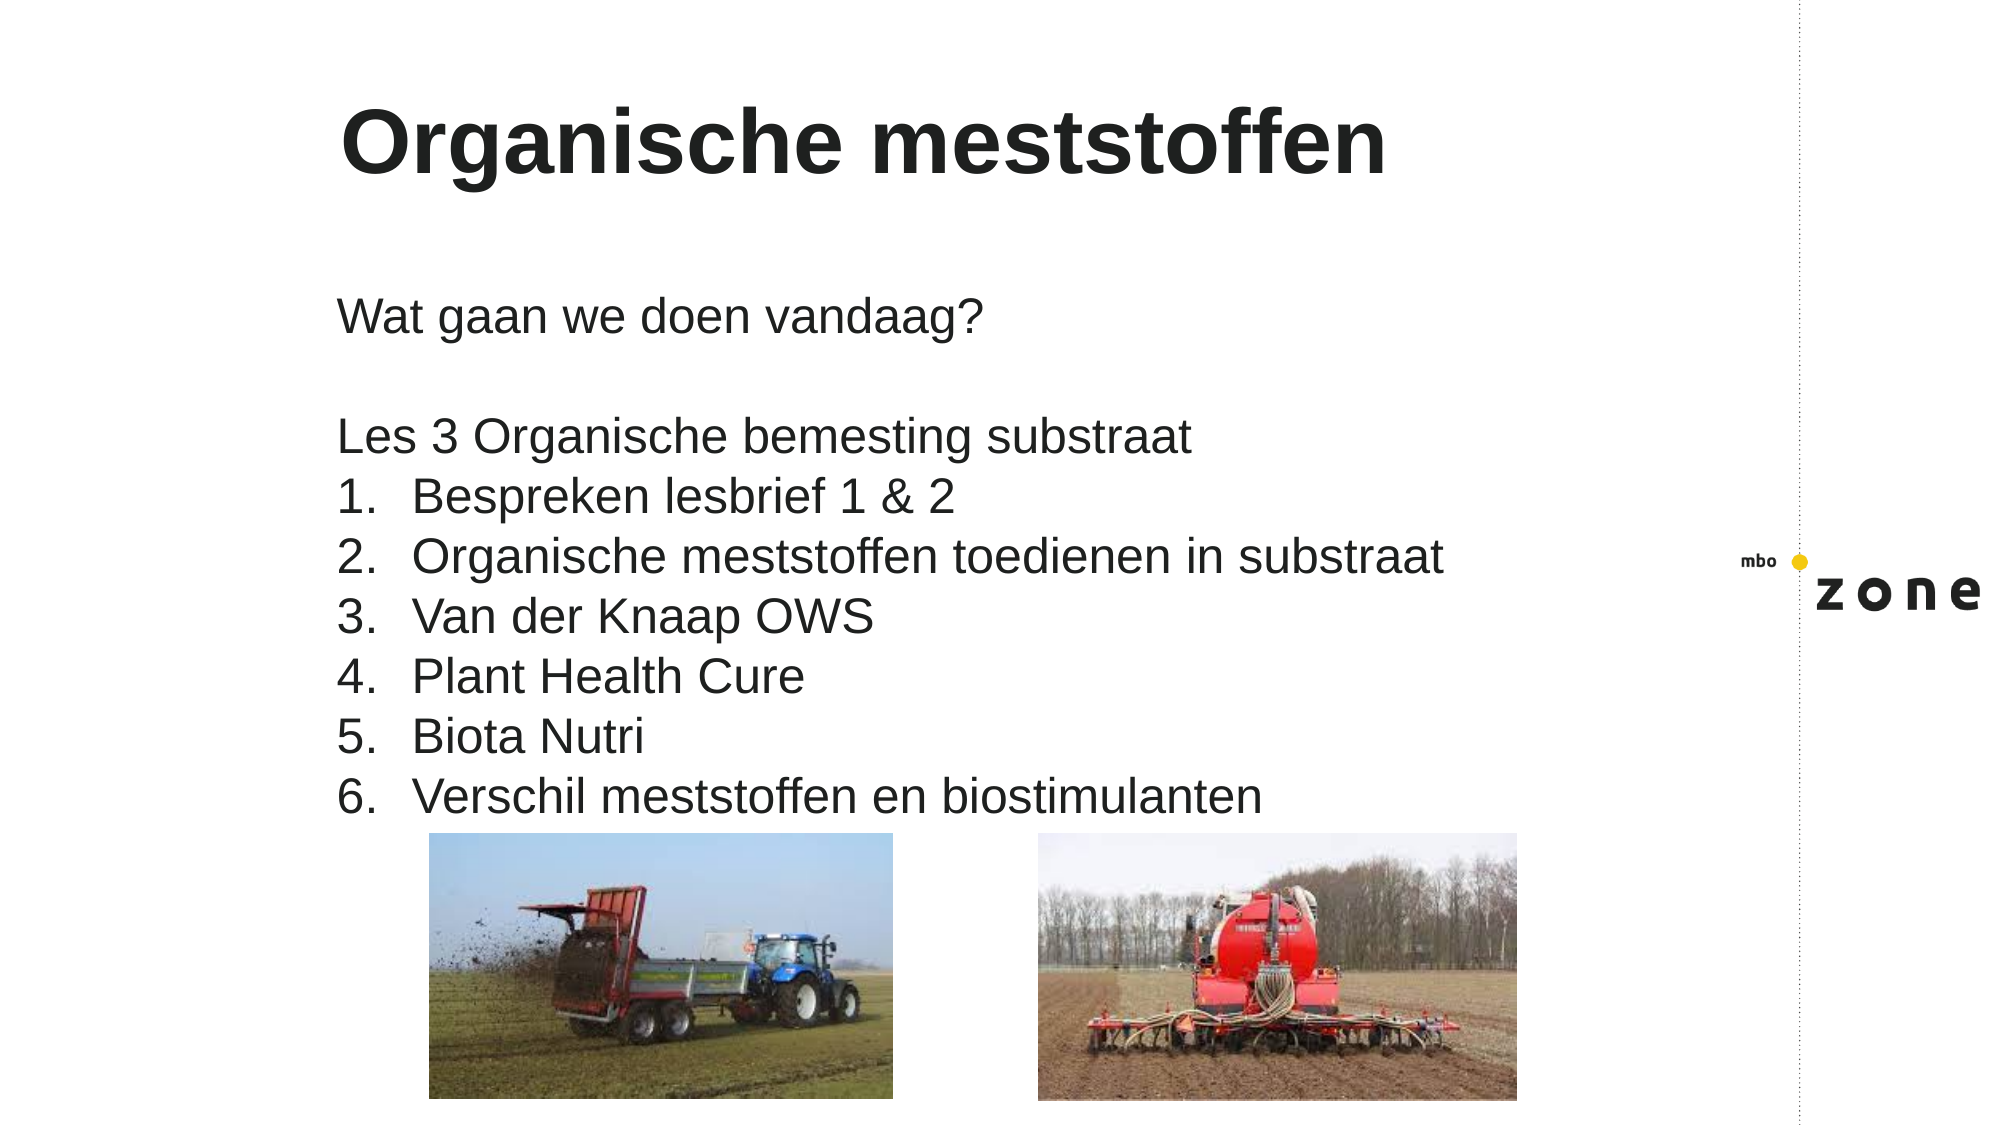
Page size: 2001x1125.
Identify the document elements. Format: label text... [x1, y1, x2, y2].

list Wat gaan we doen vandaag? Les 3 Organische bemesting substraat Bespreken lesbrief 1 & 2 Organische meststoffen toedienen in substraat Van der Knaap OWS Plant Health Cure Biota Nutri Verschil meststoffen en biostimulanten [336, 283, 1607, 998]
title Organische meststoffen [124, 94, 1607, 272]
picture [429, 833, 893, 1099]
picture [1596, 0, 2001, 1125]
picture [1038, 833, 1517, 1101]
